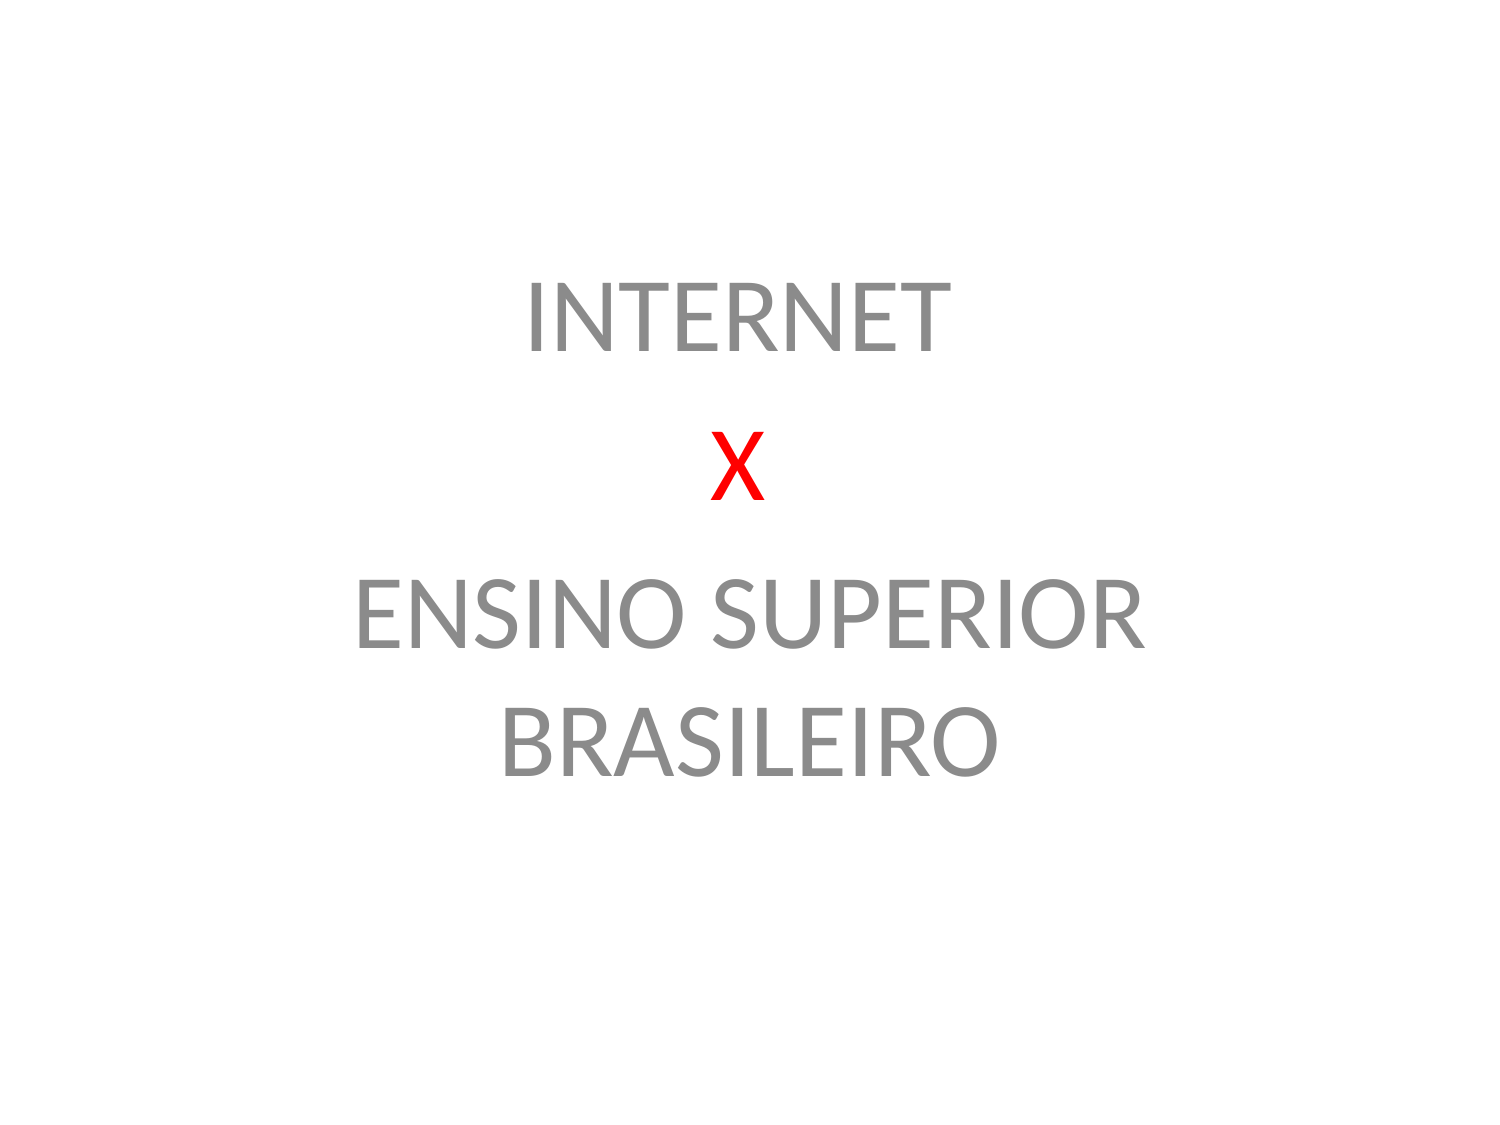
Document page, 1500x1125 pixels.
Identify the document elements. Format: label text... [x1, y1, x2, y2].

subtitle INTERNET X ENSINO SUPERIOR BRASILEIRO [225, 237, 1275, 925]
